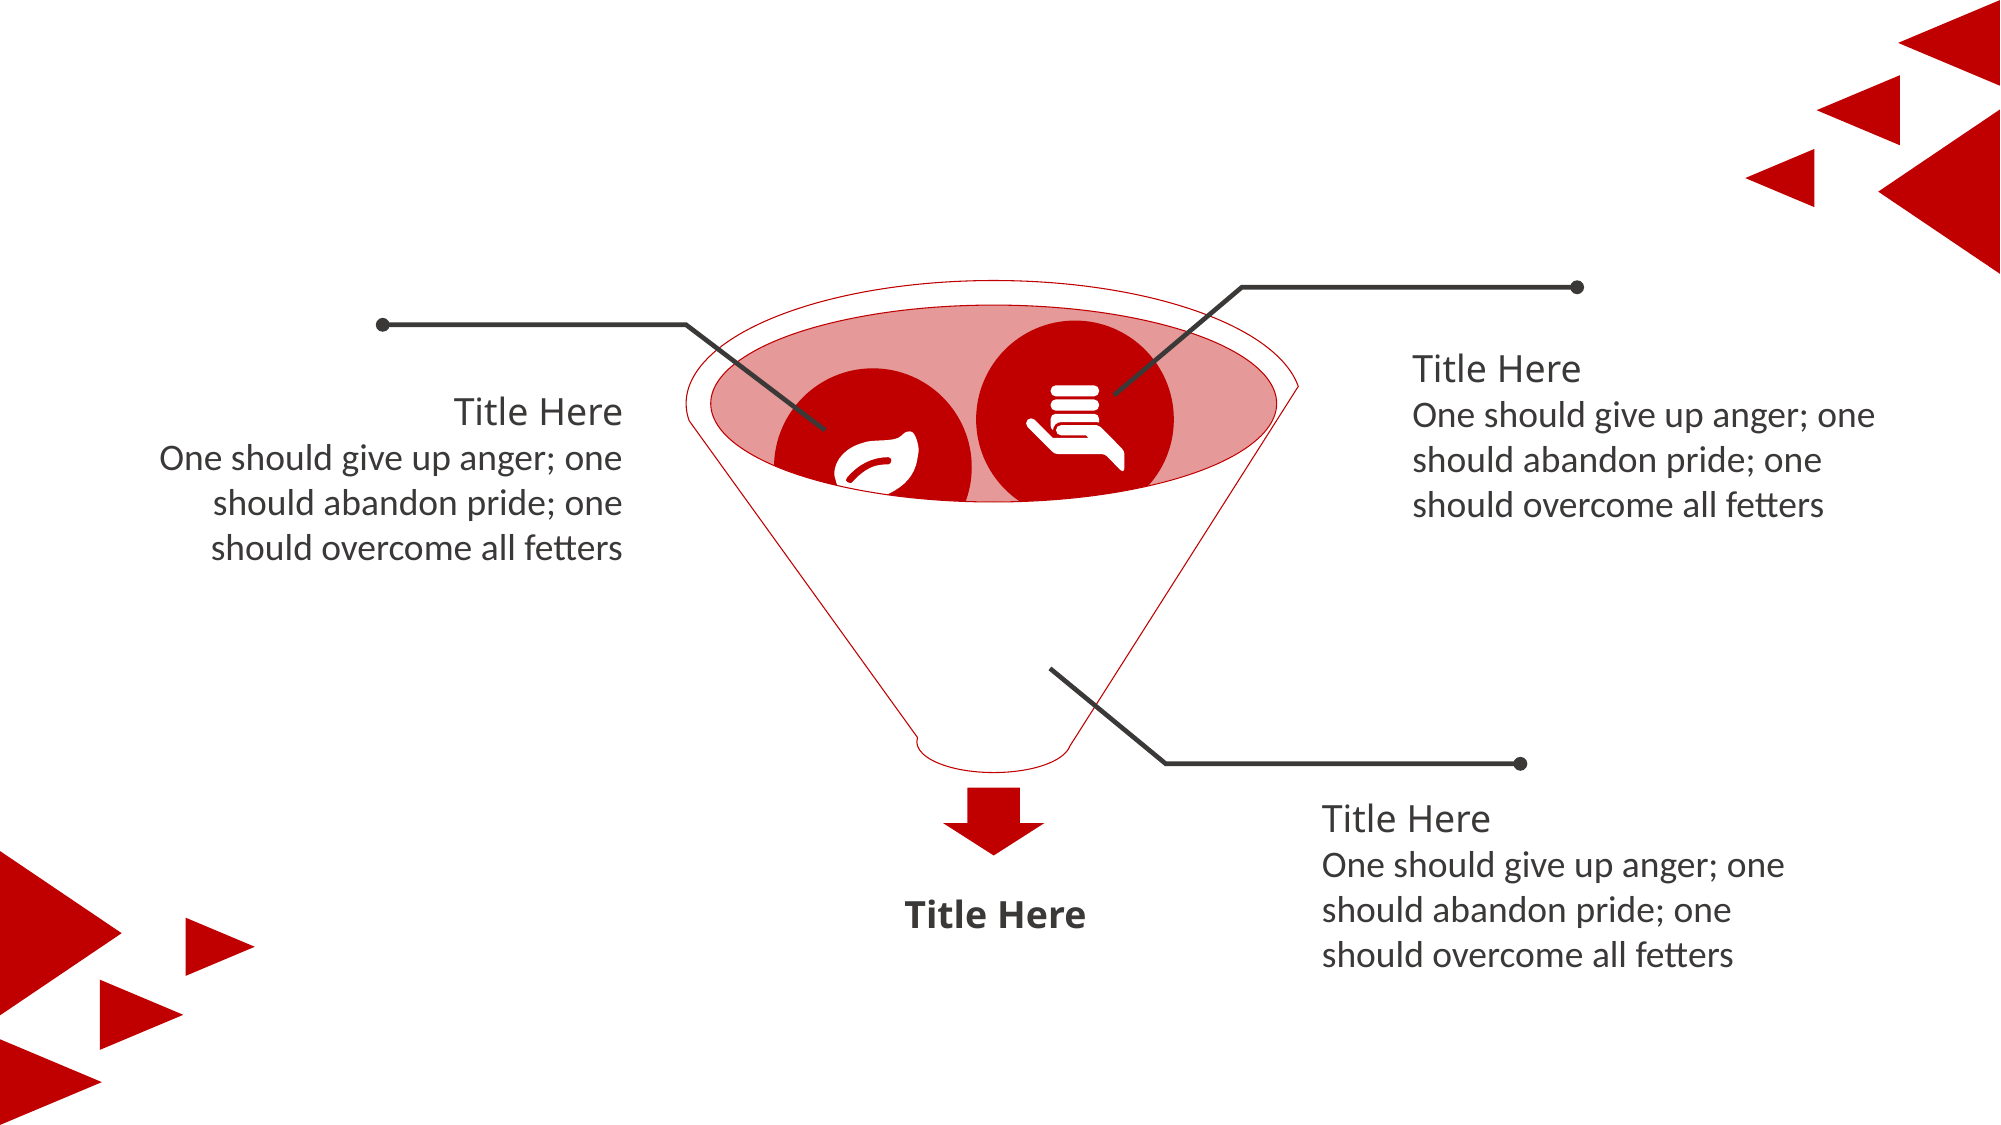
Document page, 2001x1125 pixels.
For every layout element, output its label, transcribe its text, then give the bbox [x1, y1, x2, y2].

text_box [712, 404, 774, 464]
text_box [1174, 281, 1584, 382]
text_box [1745, 0, 2000, 274]
text_box [972, 501, 976, 516]
text_box [376, 318, 774, 419]
text_box [1174, 329, 1186, 342]
text_box [935, 785, 1053, 859]
text_box [739, 306, 1135, 501]
text_box [719, 279, 1207, 362]
text_box Title Here One should give up anger; one should abandon pride; one should overcome all fetters [121, 380, 639, 576]
text_box [1104, 681, 1527, 771]
text_box [793, 567, 1091, 774]
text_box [0, 851, 255, 1125]
text_box [685, 398, 774, 540]
text_box Title Here One should give up anger; one should abandon pride; one should overcome all fetters [1307, 787, 1824, 983]
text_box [774, 368, 972, 567]
text_box [1174, 364, 1276, 478]
text_box Title Here [889, 883, 1102, 944]
text_box Title Here One should give up anger; one should abandon pride; one should overcome all fetters [1397, 337, 1915, 533]
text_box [976, 320, 1174, 519]
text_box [915, 516, 1114, 715]
text_box [1114, 357, 1299, 678]
